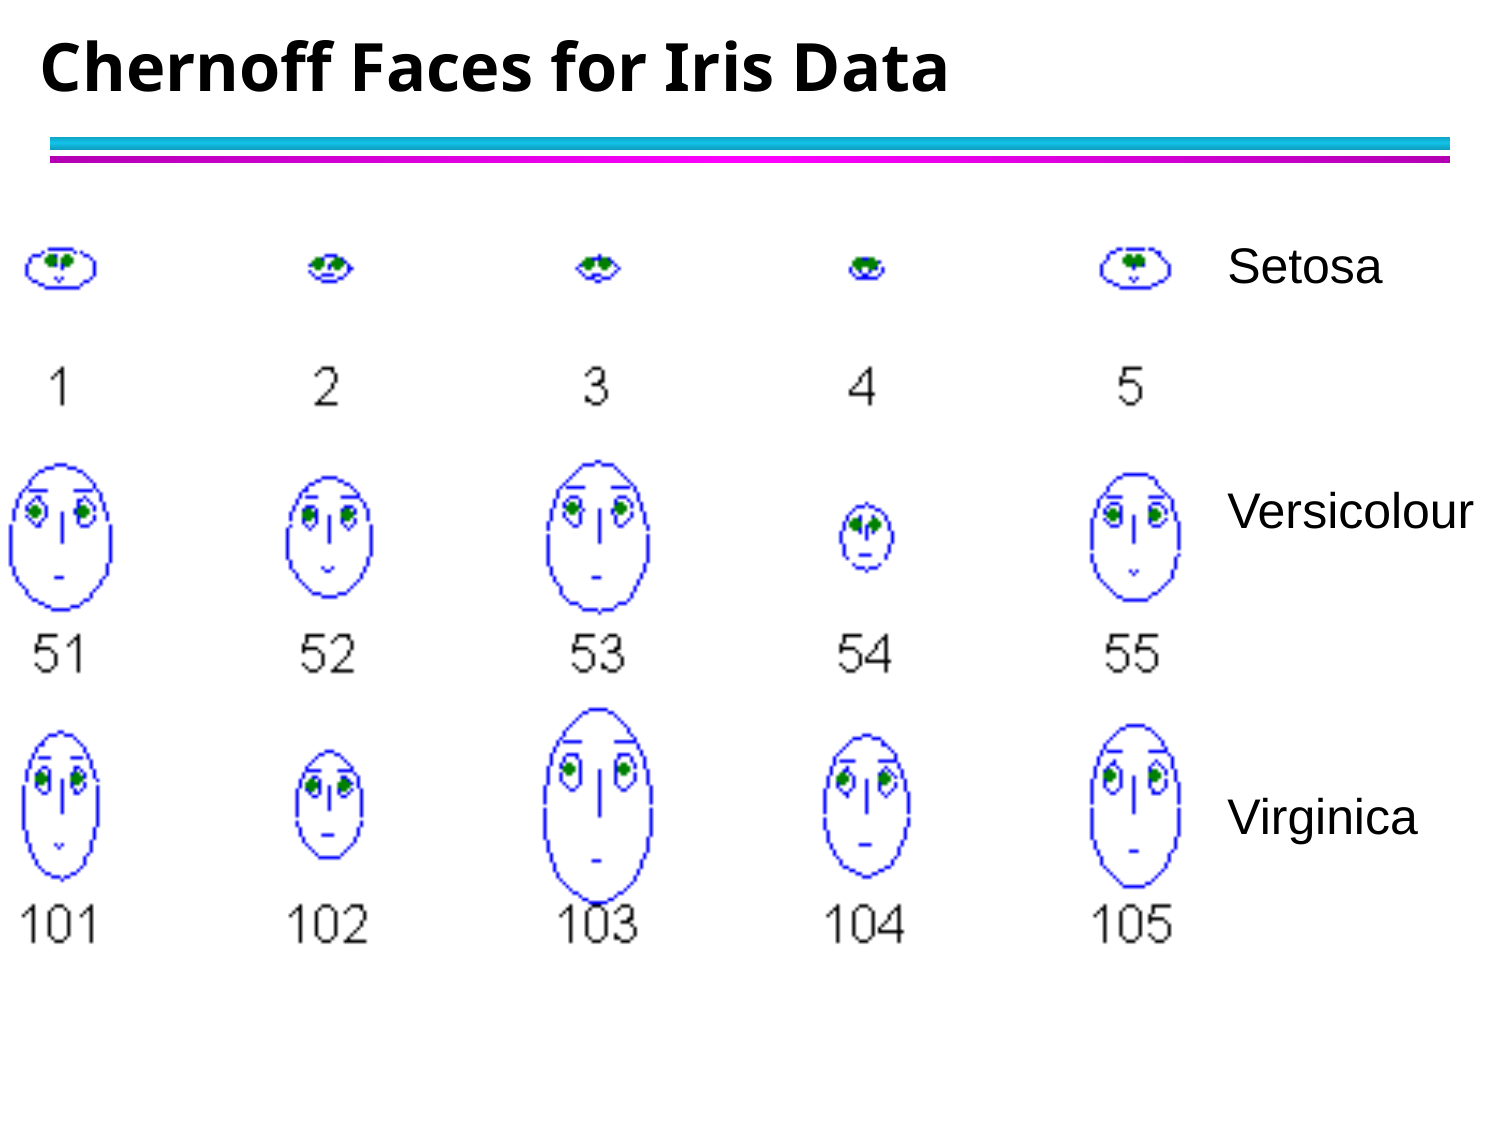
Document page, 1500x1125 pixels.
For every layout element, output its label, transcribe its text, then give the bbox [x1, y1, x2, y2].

list Setosa Versicolour Virginica [1216, 237, 1500, 913]
picture [0, 212, 1213, 976]
title Chernoff Faces for Iris Data [24, 24, 1500, 113]
